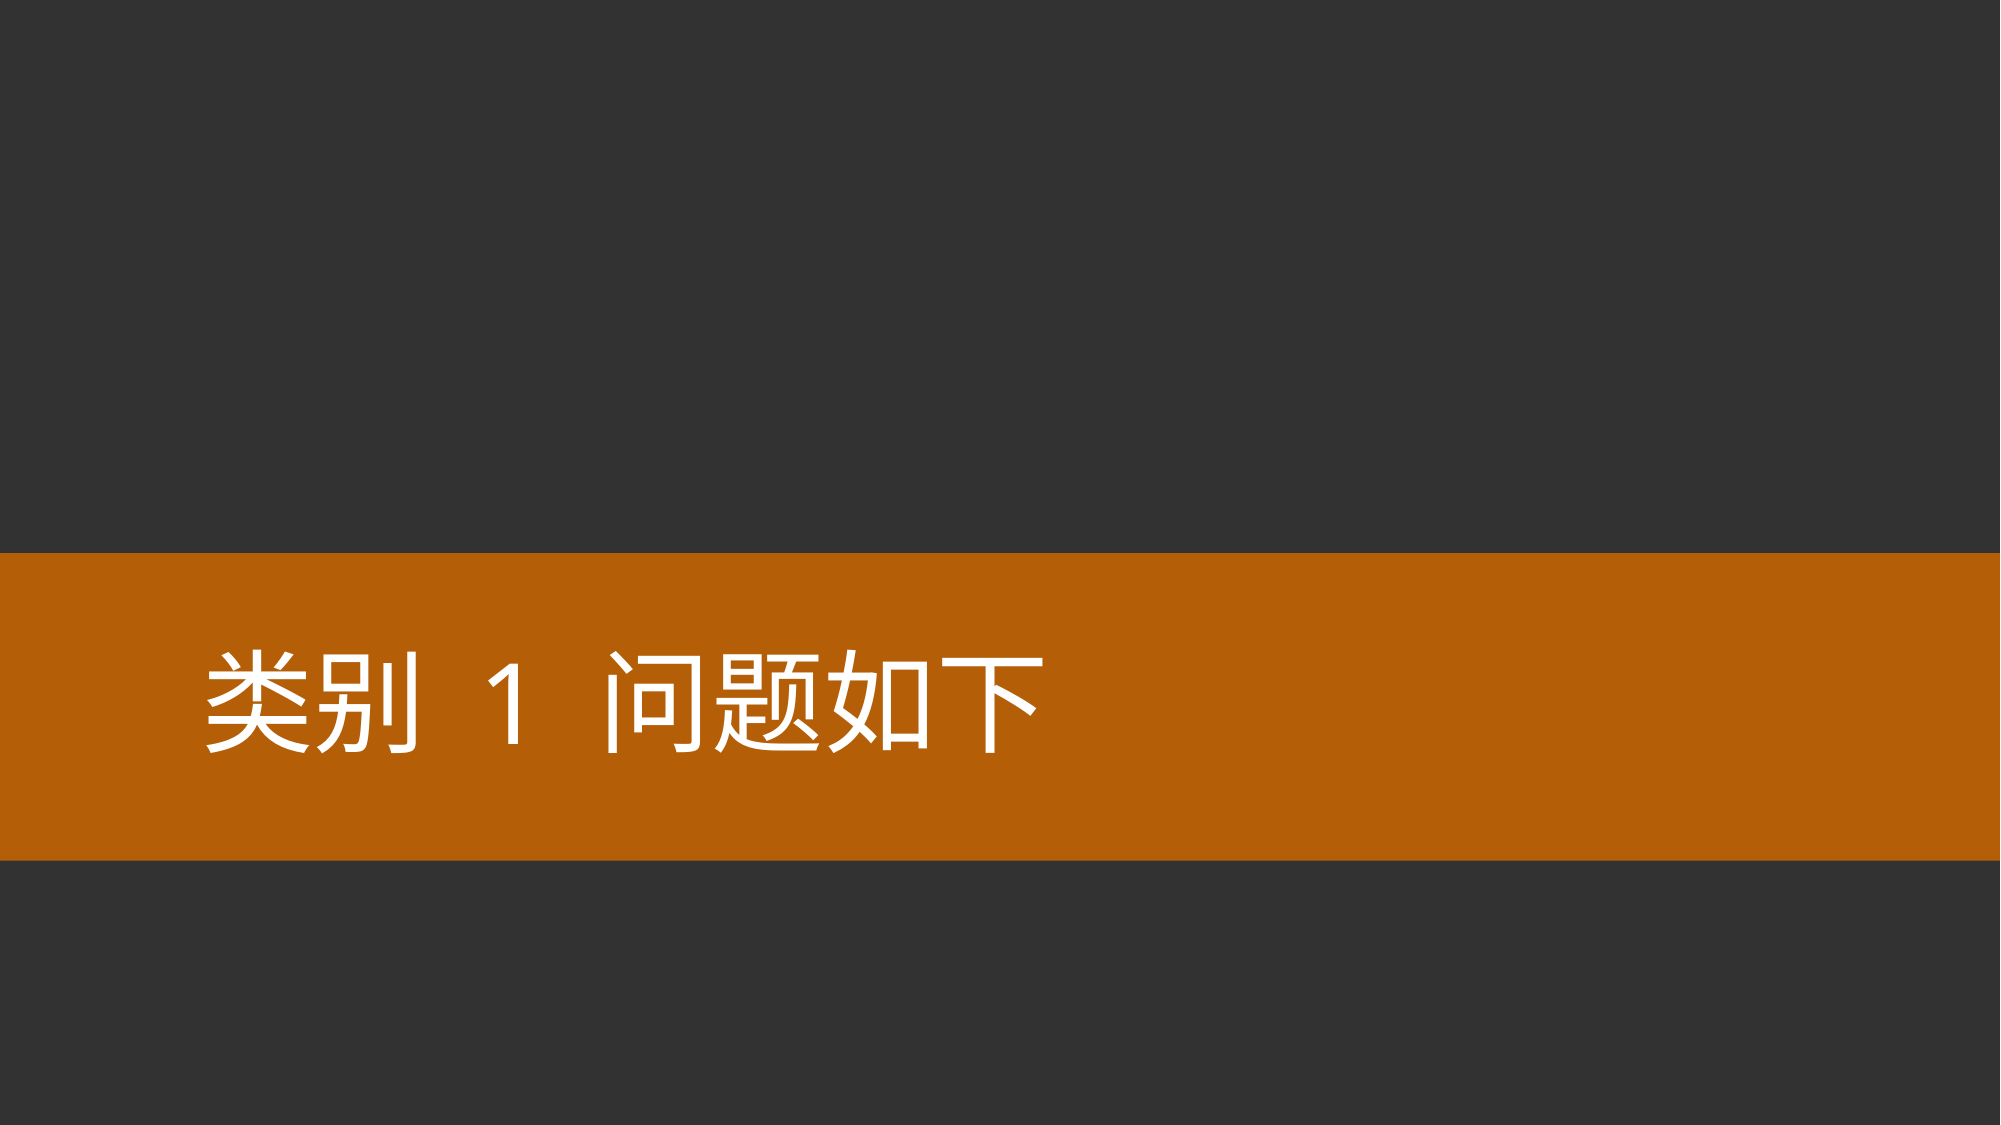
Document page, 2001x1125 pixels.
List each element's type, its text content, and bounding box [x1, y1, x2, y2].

title 类别 1 问题如下 [185, 577, 1963, 838]
